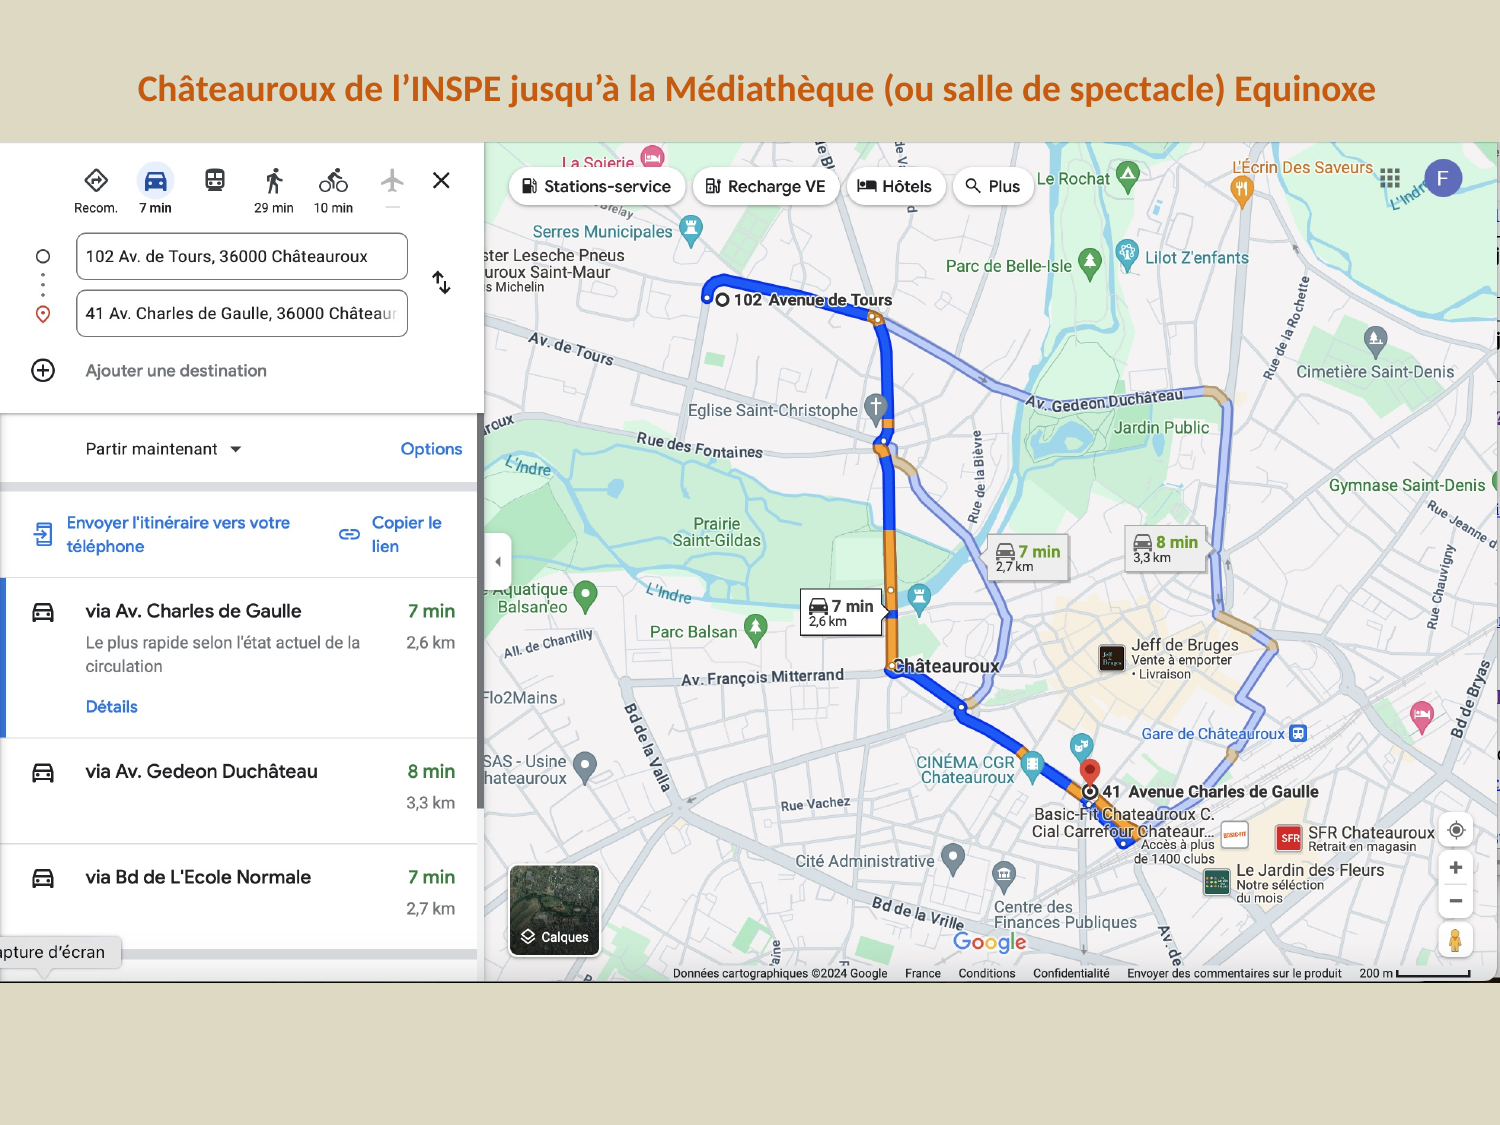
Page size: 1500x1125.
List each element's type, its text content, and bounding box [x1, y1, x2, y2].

text_box Châteauroux de l’INSPE jusqu’à la Médiathèque (ou salle de spectacle) Equinoxe [123, 56, 1393, 141]
picture [0, 142, 1500, 983]
